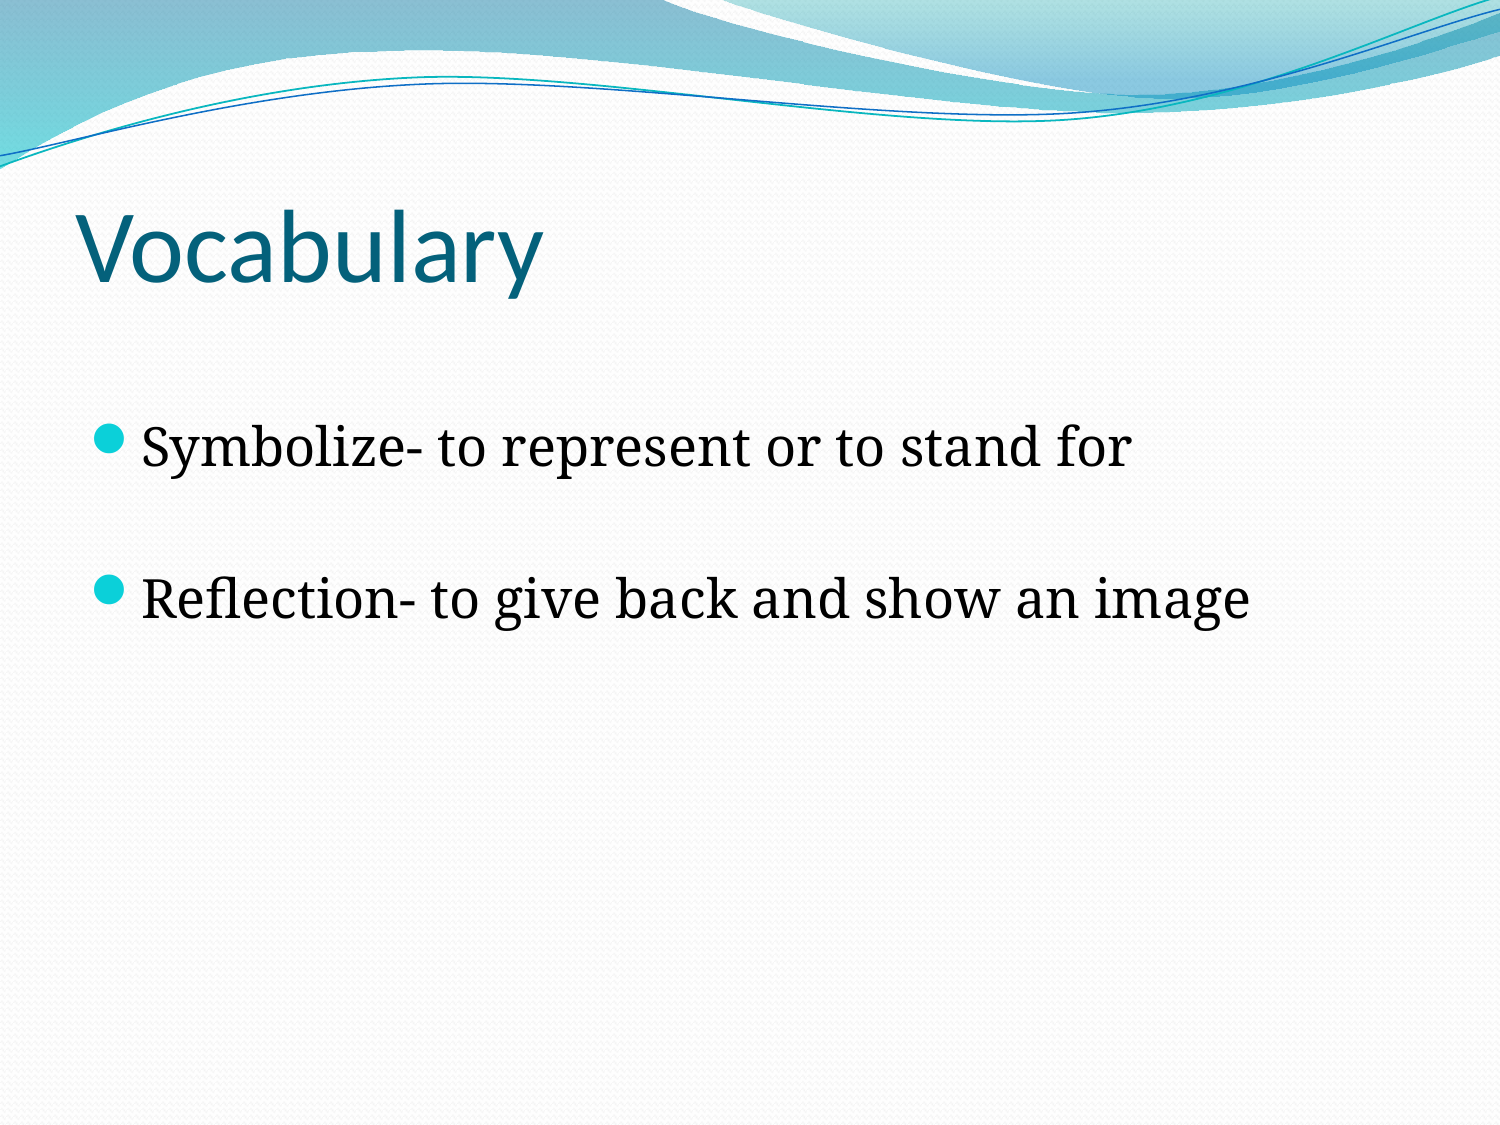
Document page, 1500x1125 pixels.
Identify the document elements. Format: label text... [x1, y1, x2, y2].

list Symbolize- to represent or to stand for Reflection- to give back and show an image [75, 404, 1425, 1125]
title Vocabulary [75, 115, 1425, 303]
